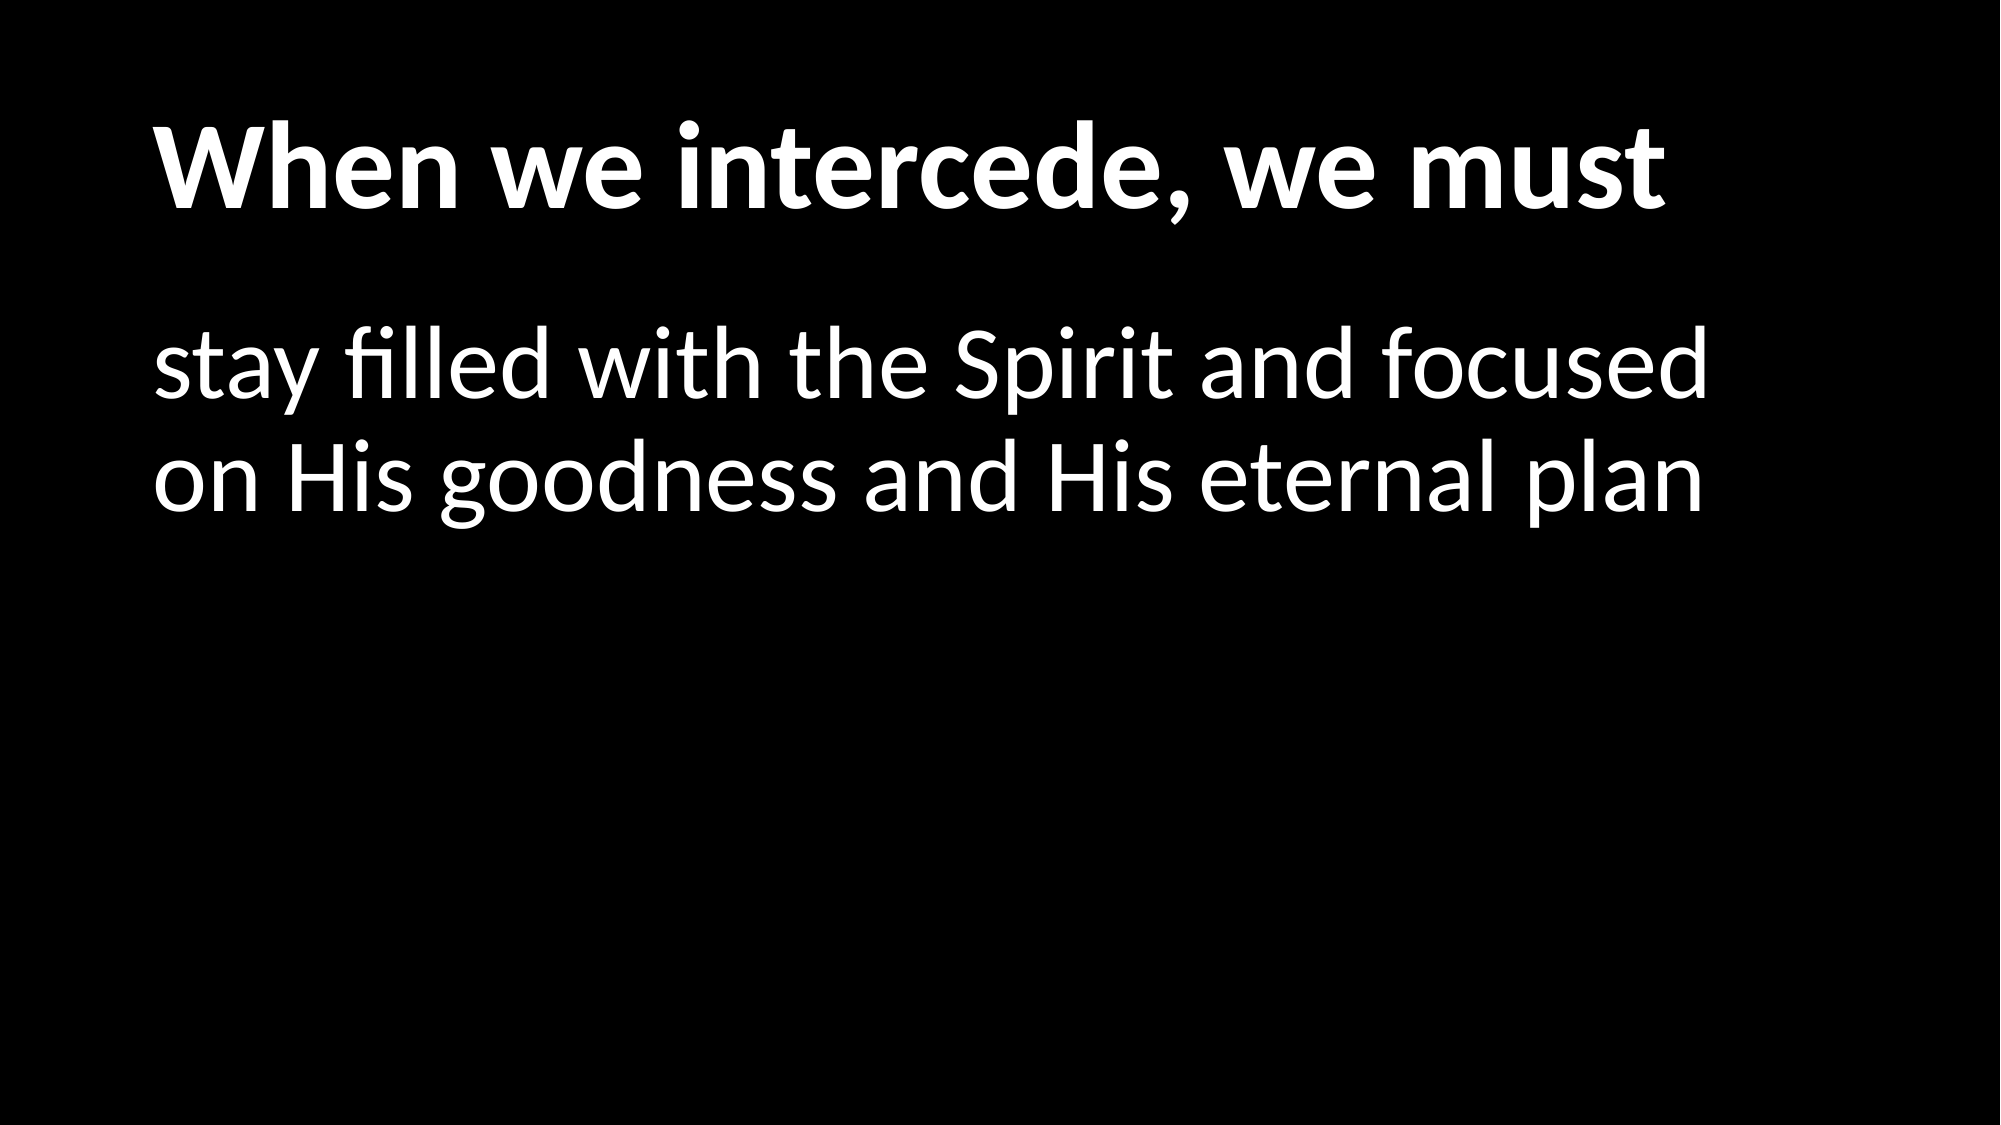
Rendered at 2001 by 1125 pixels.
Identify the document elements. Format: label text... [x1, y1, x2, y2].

list stay filled with the Spirit and focused on His goodness and His eternal plan [137, 301, 1837, 1016]
title When we intercede, we must [137, 59, 1863, 278]
